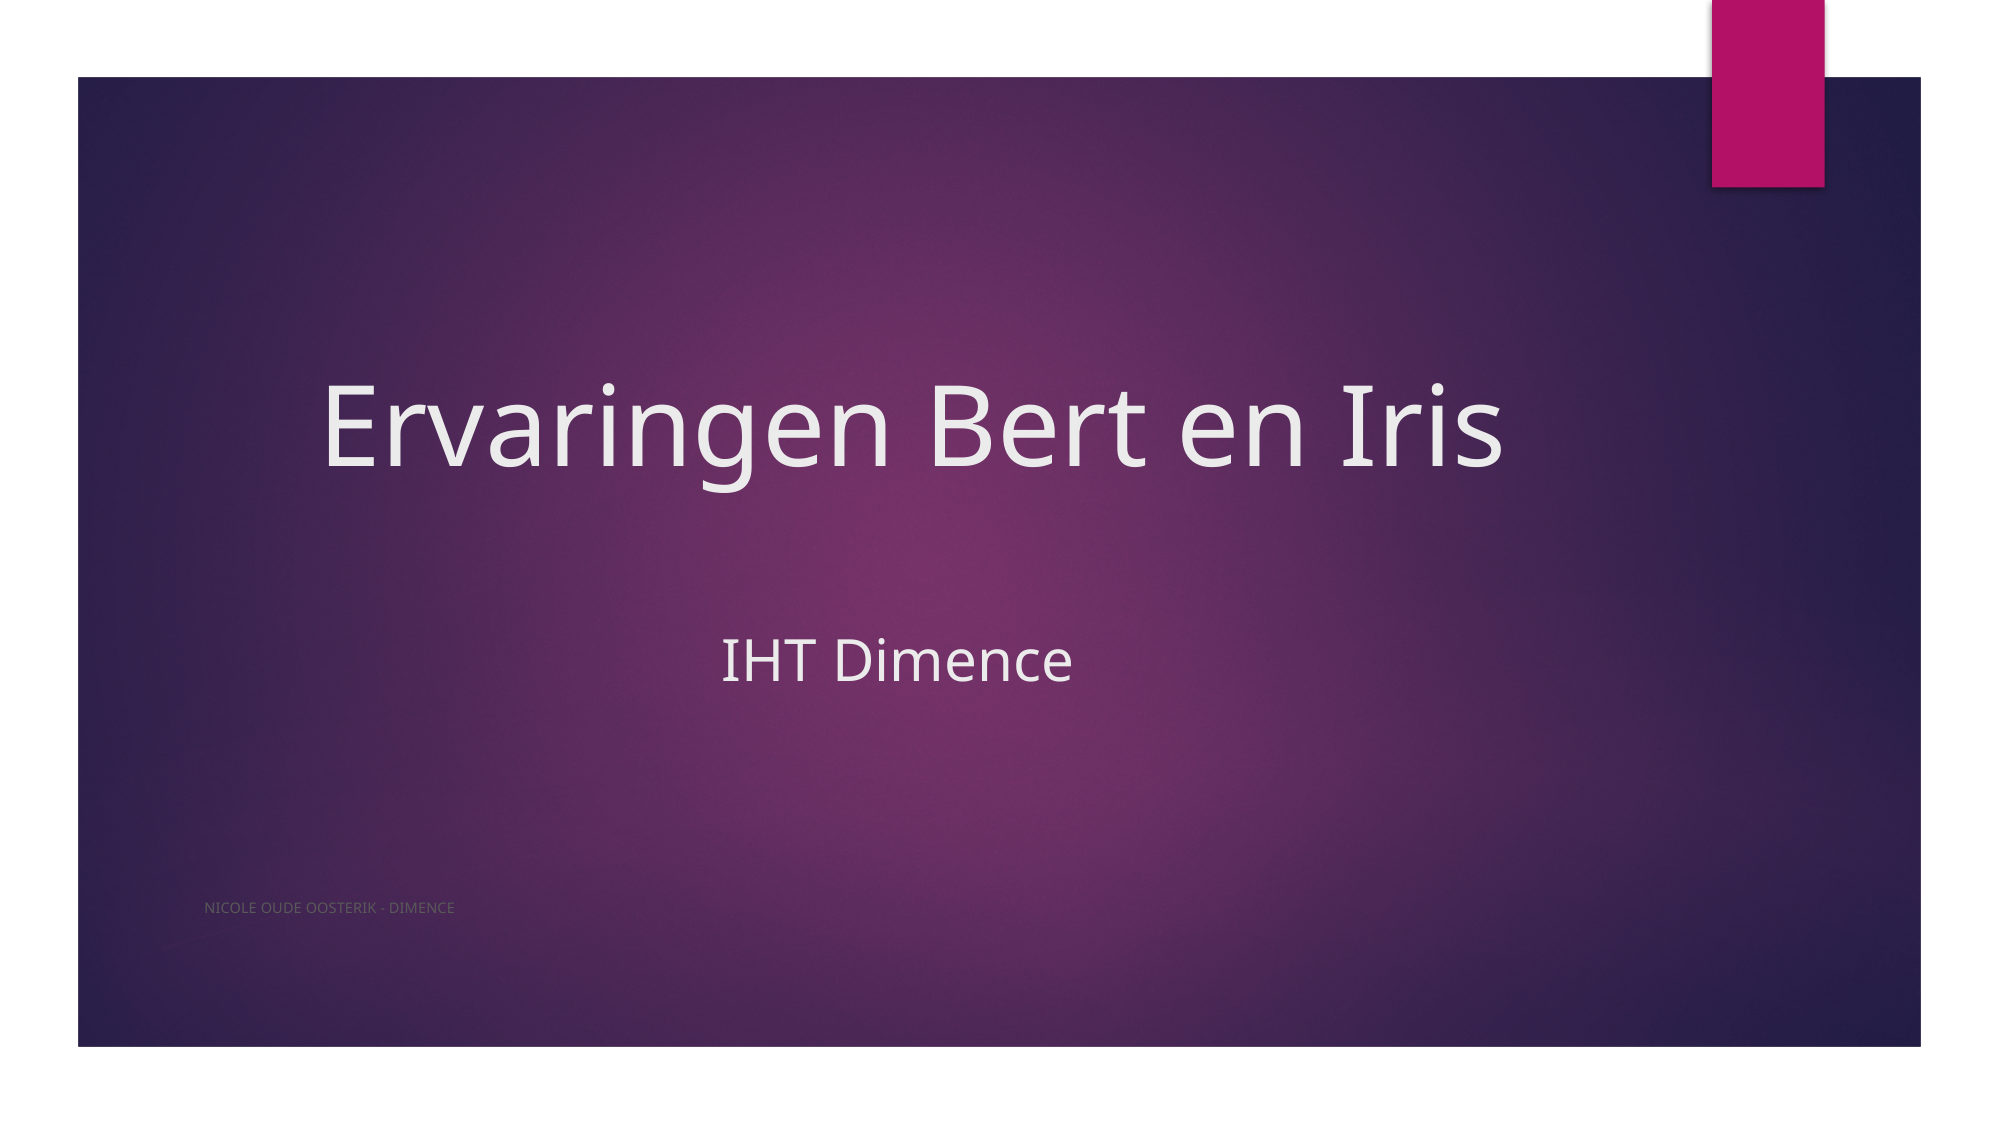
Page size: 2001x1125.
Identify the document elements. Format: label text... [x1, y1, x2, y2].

subtitle Nicole Oude Oosterik - Dimence [189, 783, 1638, 925]
title Ervaringen Bert en Iris IHT Dimence [189, 344, 1638, 702]
